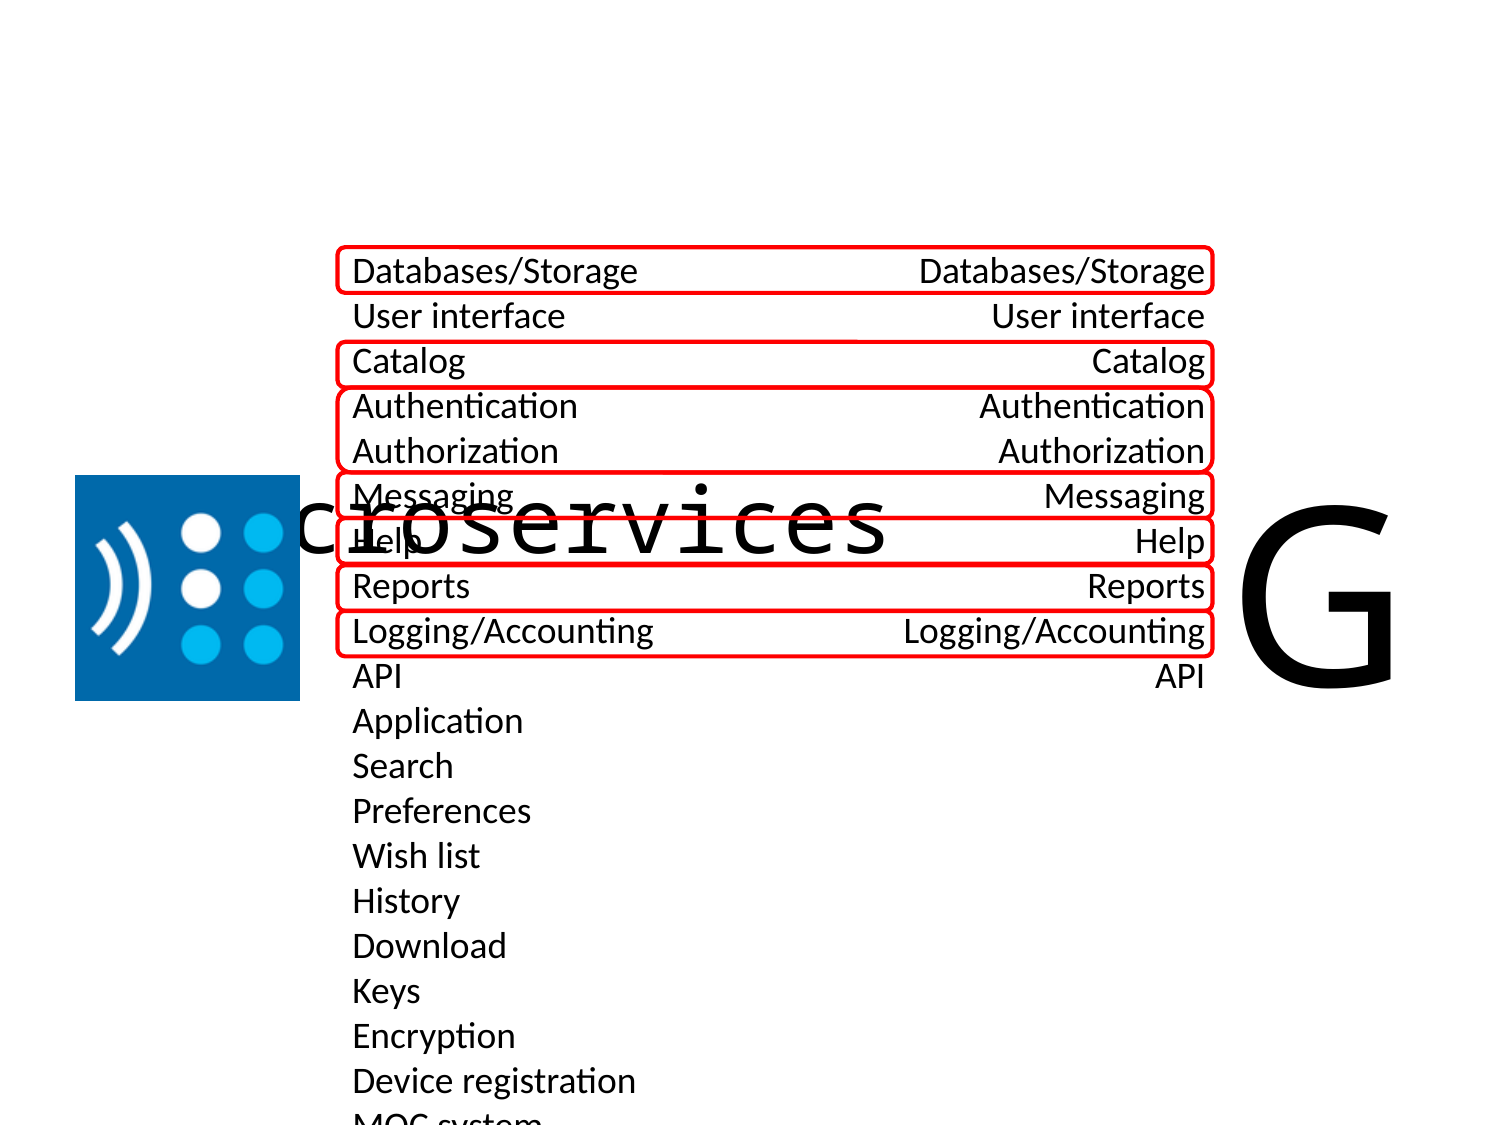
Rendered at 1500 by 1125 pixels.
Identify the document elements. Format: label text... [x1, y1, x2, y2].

text_box [335, 339, 1215, 389]
text_box [335, 470, 1215, 518]
text_box Databases/Storage User interface Catalog Authentication Authorization Messaging Help Reports Logging/Accounting API [615, 238, 1221, 1125]
text_box [335, 245, 1215, 295]
text_box Microservices [163, 454, 337, 580]
picture [74, 475, 301, 701]
text_box [335, 515, 1215, 564]
text_box [335, 608, 1215, 659]
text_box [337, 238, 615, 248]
text_box Databases/Storage User interface Catalog Authentication Authorization Messaging Help Reports Logging/Accounting API Application Search Preferences Wish list History Download Keys Encryption Device registration MOC system Administration UI Local books upload and other functions Service alerts DDoS defense [337, 292, 615, 343]
text_box Databases/Storage User interface Catalog Authentication Authorization Messaging Help Reports Logging/Accounting API Application Search Preferences Wish list History Download Keys Encryption Device registration MOC system Administration UI Local books upload and other functions Service alerts DDoS defense [337, 656, 615, 1125]
text_box [335, 563, 1215, 611]
text_box G [1221, 429, 1463, 744]
text_box [335, 385, 1215, 471]
